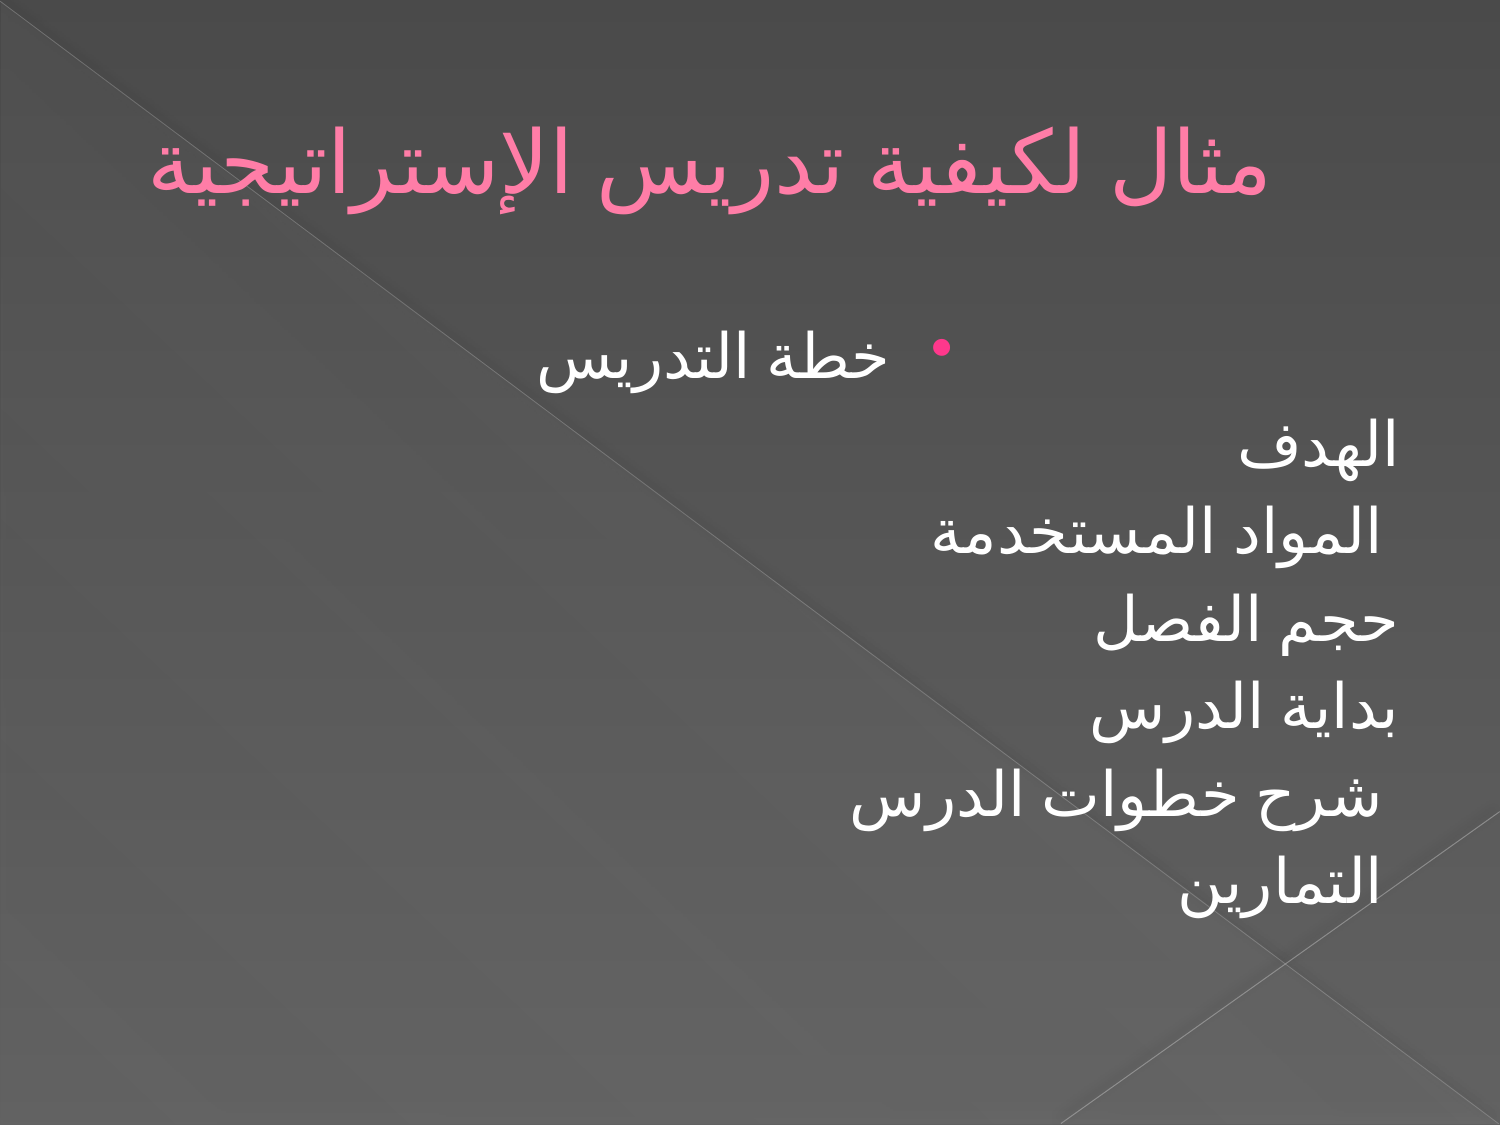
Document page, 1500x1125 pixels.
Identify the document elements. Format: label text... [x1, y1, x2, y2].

title مثال لكيفية تدريس الإستراتيجية [75, 43, 1425, 274]
list خطة التدريس الهدف المواد المستخدمة حجم الفصل بداية الدرس شرح خطوات الدرس التمارين [75, 308, 1425, 1059]
